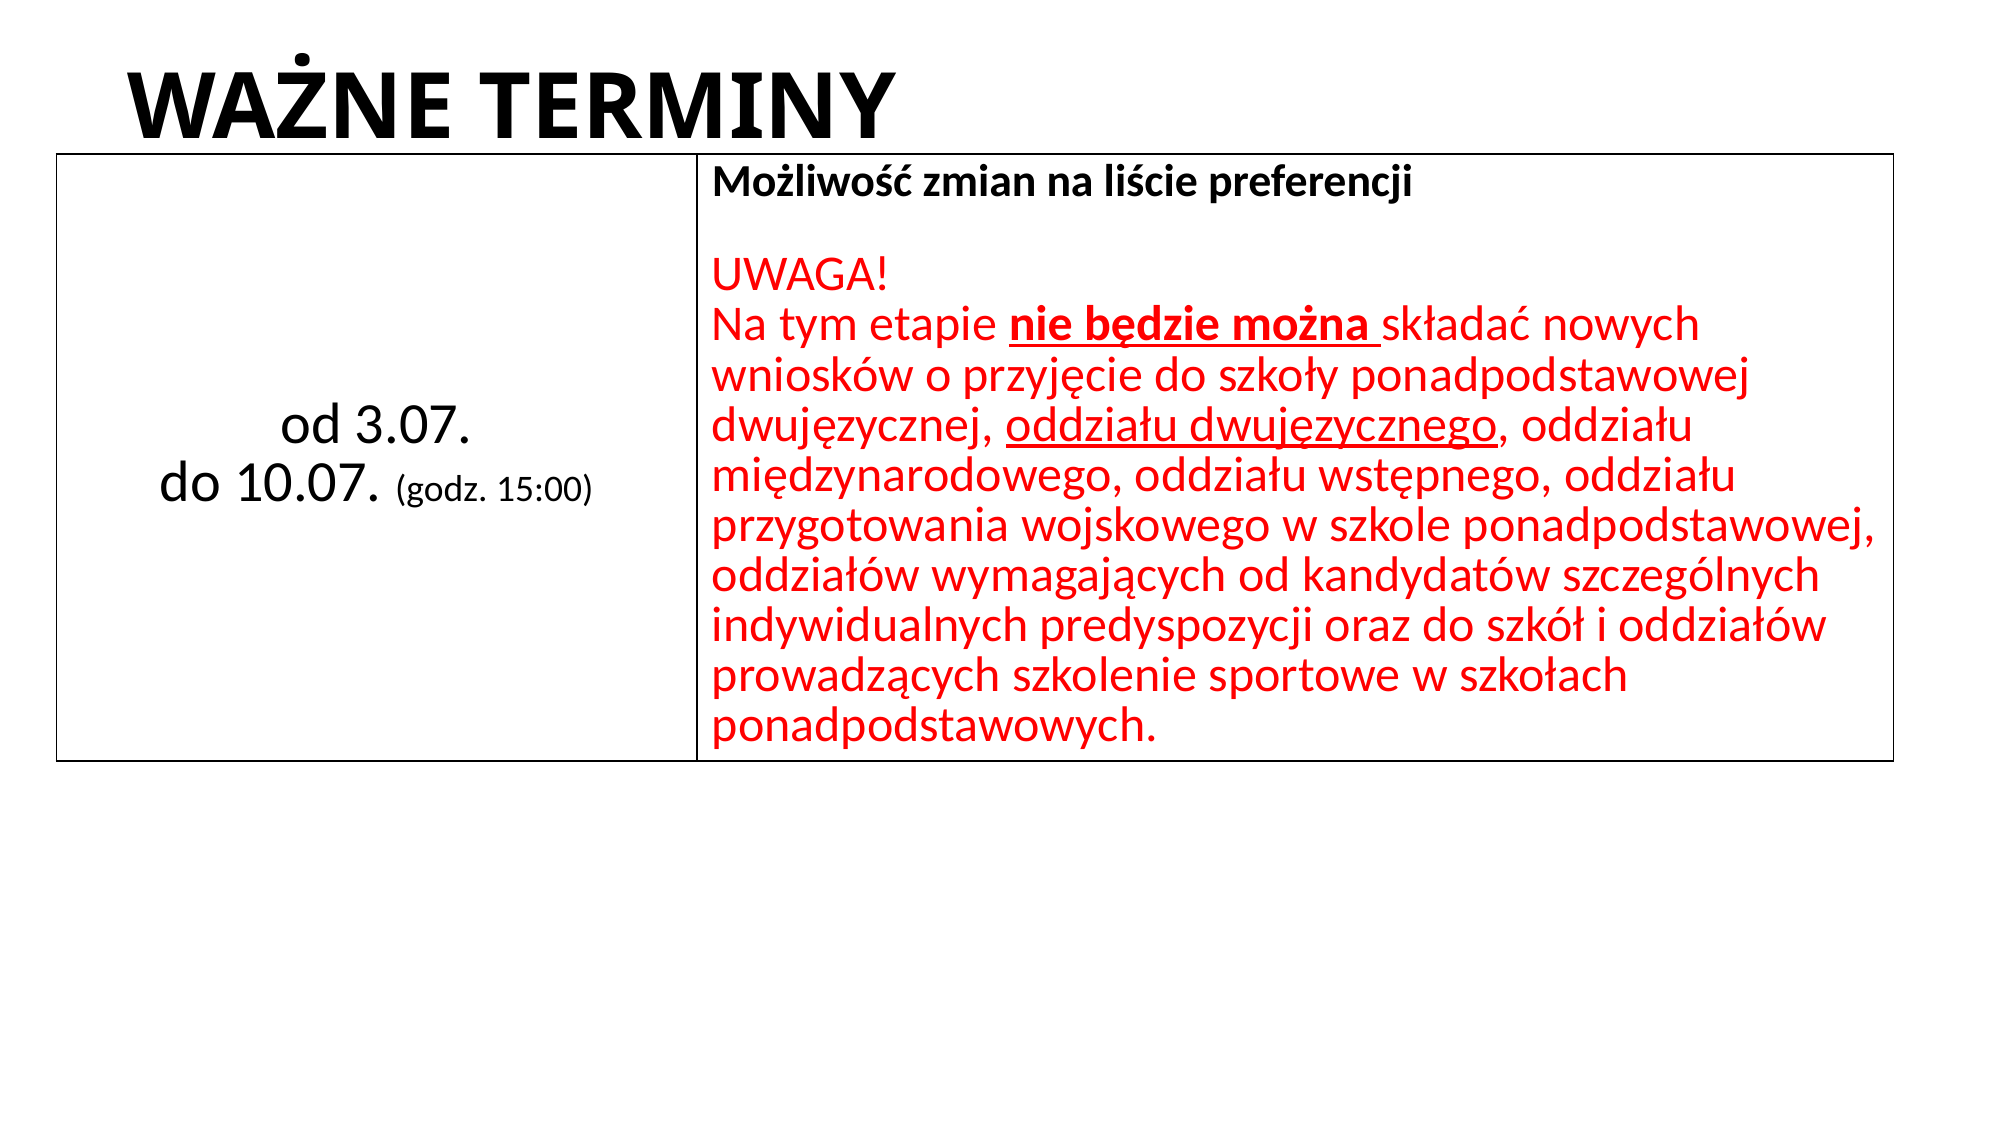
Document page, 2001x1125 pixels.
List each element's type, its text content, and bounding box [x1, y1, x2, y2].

title WAŻNE TERMINY [112, 0, 1838, 153]
table_header od 3.07. do 10.07. (godz. 15:00) [57, 155, 696, 760]
table_header Możliwość zmian na liście preferencji UWAGA! Na tym etapie nie będzie można składać nowych wniosków o przyjęcie do szkoły ponadpodstawowej dwujęzycznej, oddziału dwujęzycznego, oddziału międzynarodowego, oddziału wstępnego, oddziału przygotowania wojskowego w szkole ponadpodstawowej, oddziałów wymagających od kandydatów szczególnych indywidualnych predyspozycji oraz do szkół i oddziałów prowadzących szkolenie sportowe w szkołach ponadpodstawowych. [698, 155, 1893, 760]
